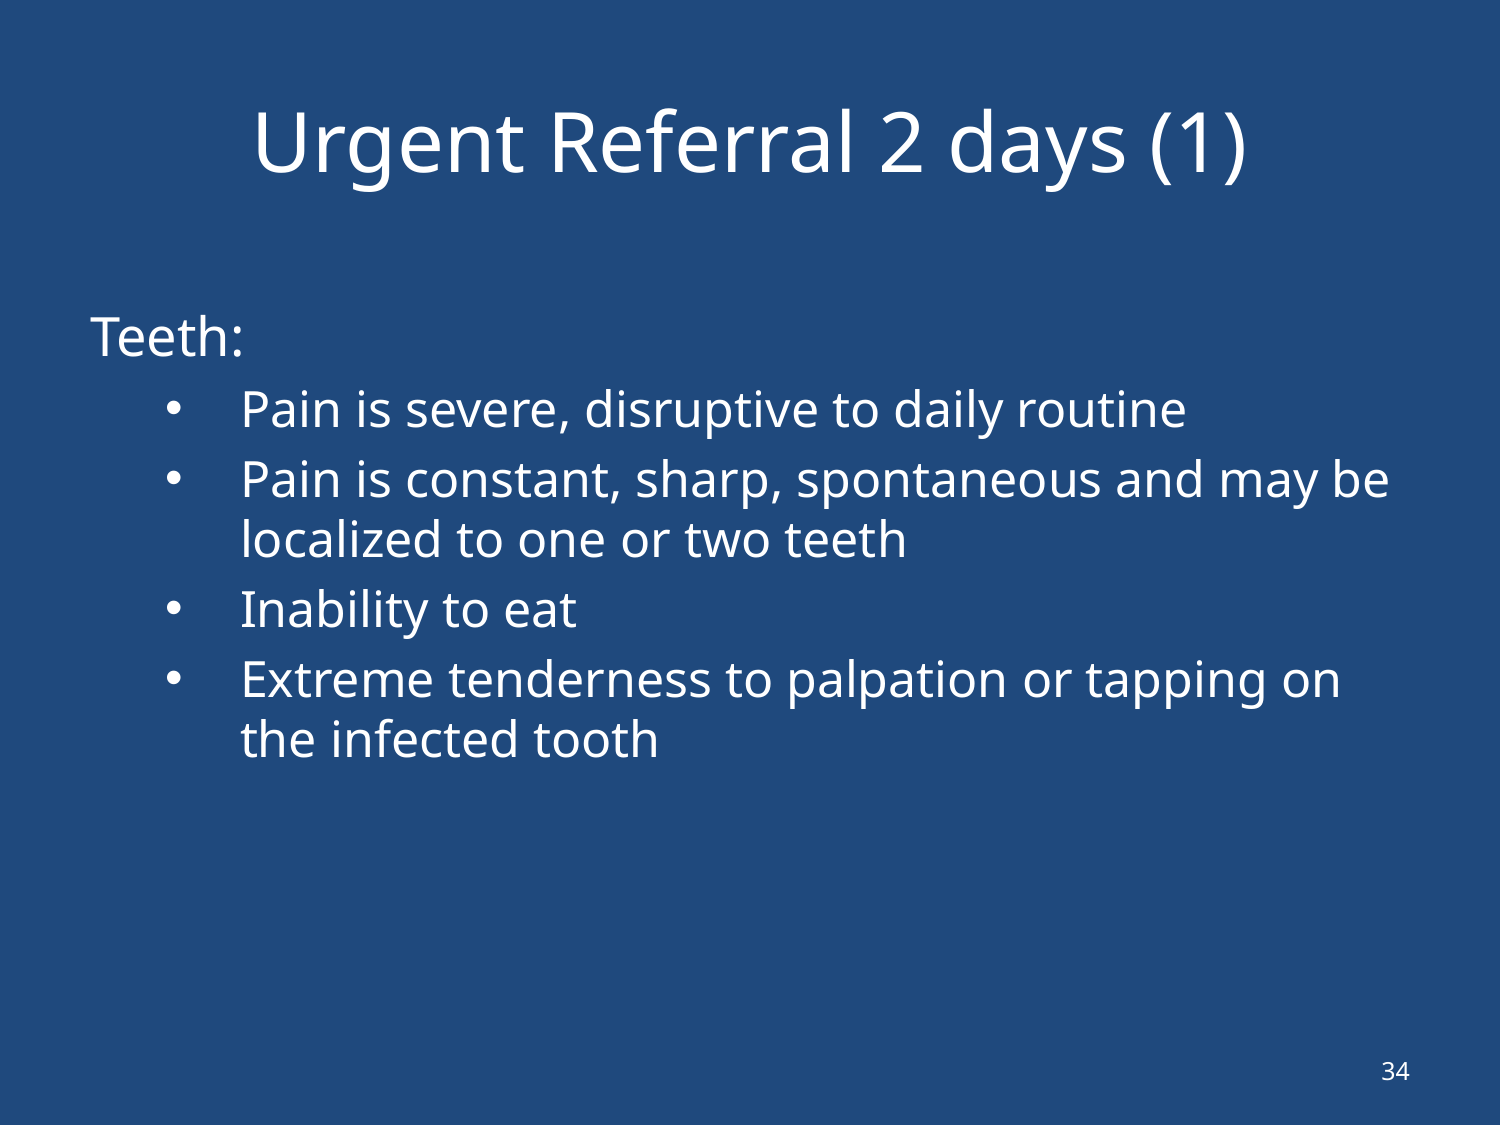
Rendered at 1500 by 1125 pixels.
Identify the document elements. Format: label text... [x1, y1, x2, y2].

slide_number 34 [1074, 1042, 1425, 1103]
list Teeth: Pain is severe, disruptive to daily routine Pain is constant, sharp, spontaneous and may be localized to one or two teeth Inability to eat Extreme tenderness to palpation or tapping on the infected tooth [75, 262, 1425, 1005]
title Urgent Referral 2 days (1) [75, 45, 1425, 233]
